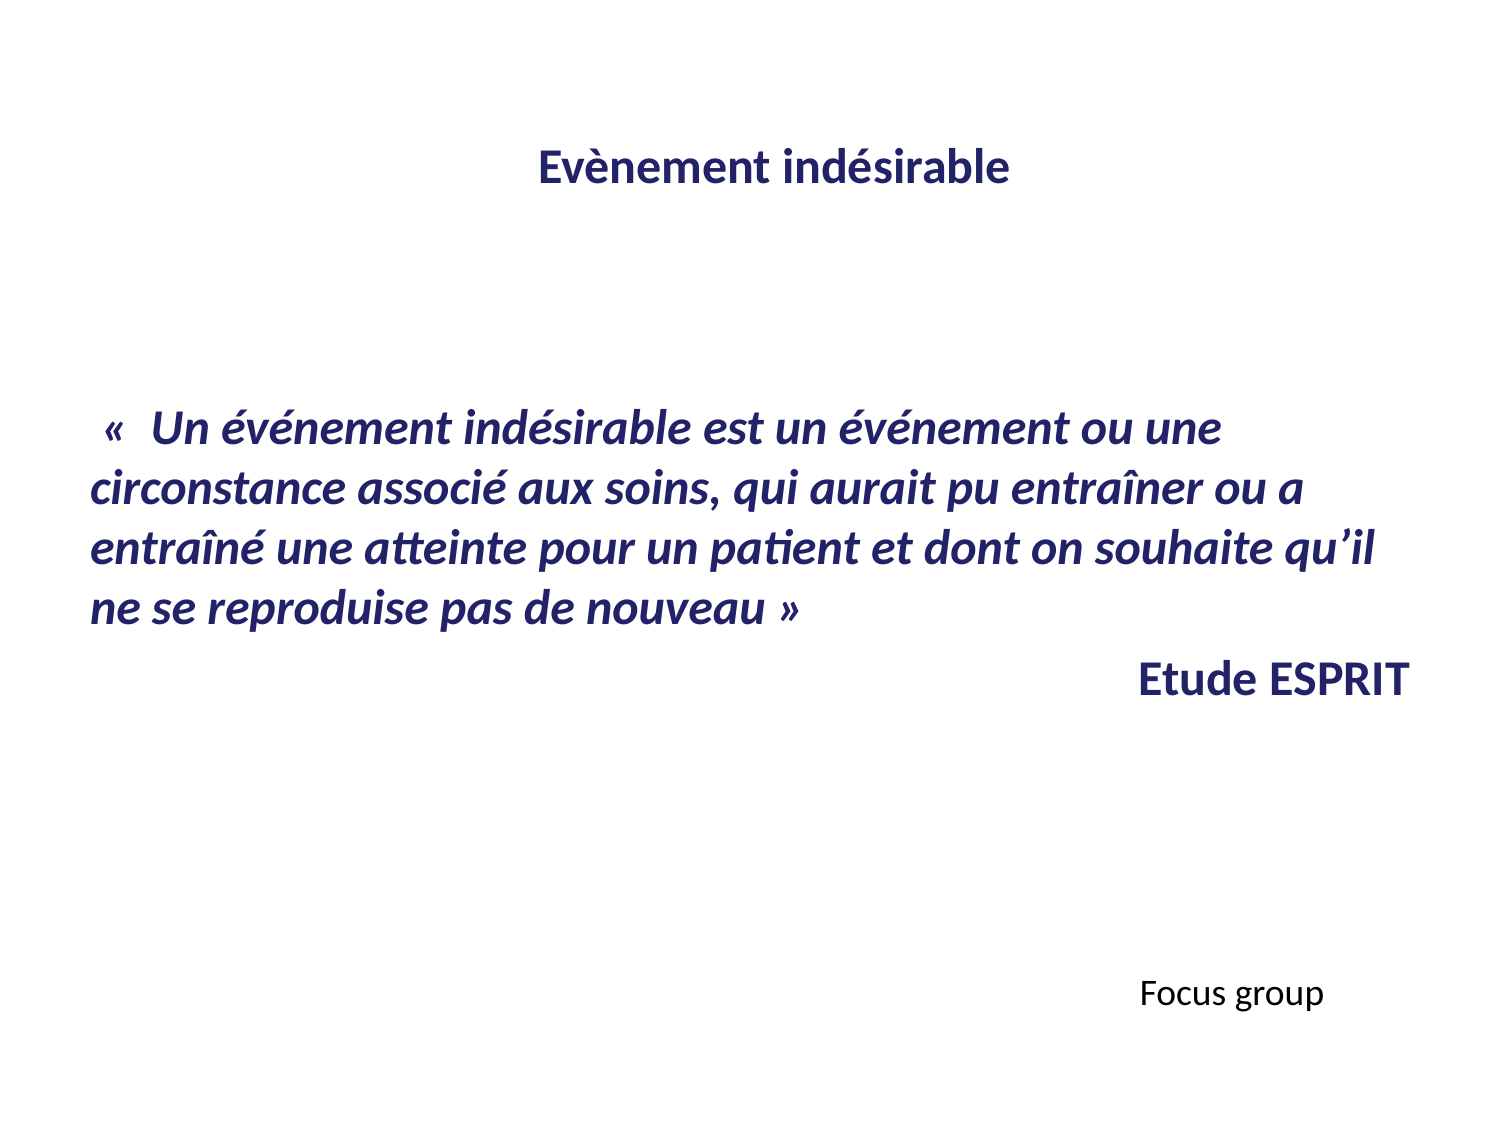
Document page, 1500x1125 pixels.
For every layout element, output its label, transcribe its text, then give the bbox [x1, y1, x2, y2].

list « Un événement indésirable est un événement ou une circonstance associé aux soins, qui aurait pu entraîner ou a entraîné une atteinte pour un patient et dont on souhaite qu’il ne se reproduise pas de nouveau » Etude ESPRIT [75, 387, 1425, 713]
text_box Focus group [1125, 960, 1475, 1021]
text_box Evènement indésirable [99, 70, 1450, 258]
